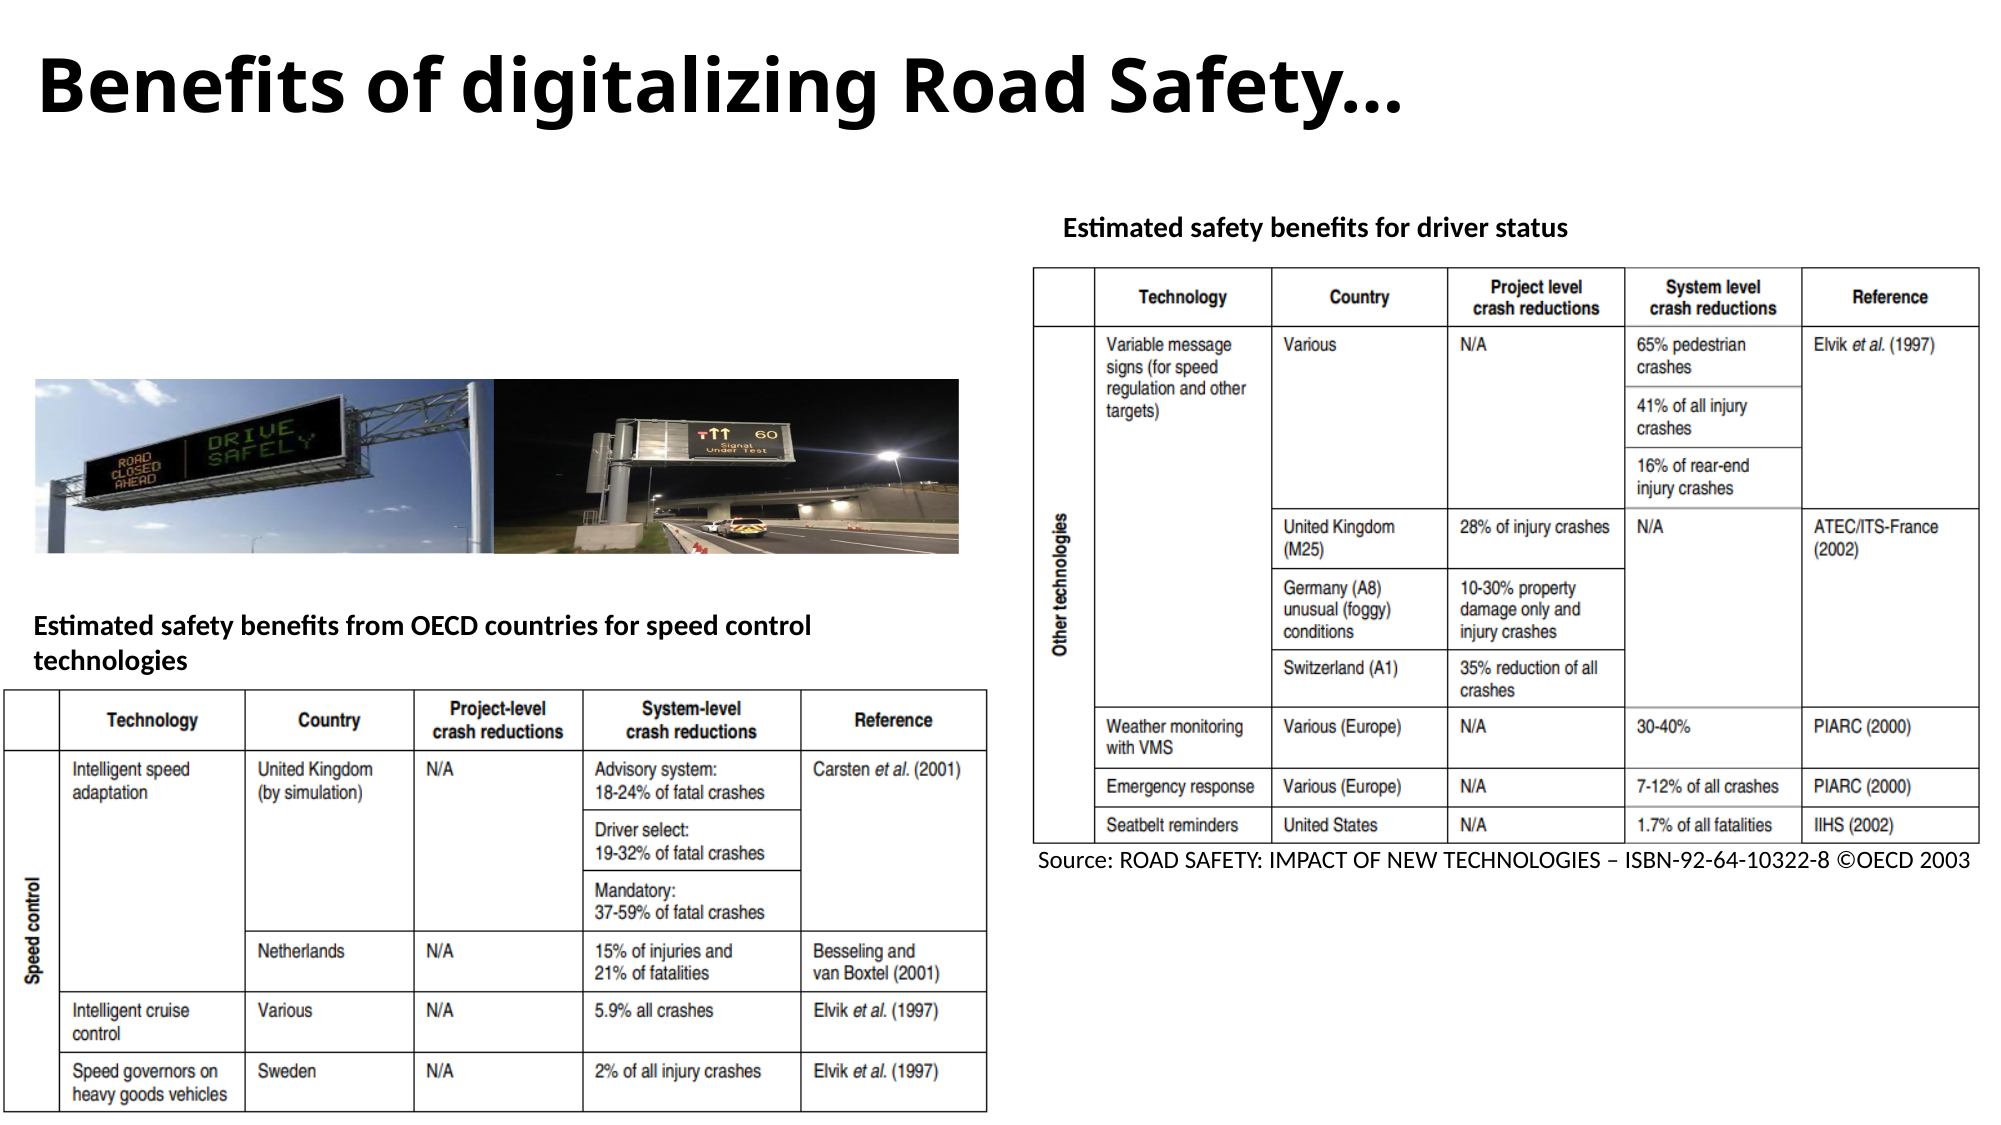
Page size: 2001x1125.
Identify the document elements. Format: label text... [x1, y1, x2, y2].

text_box Source: ROAD SAFETY: IMPACT OF NEW TECHNOLOGIES – ISBN-92-64-10322-8 ©OECD 2003 [1023, 854, 1995, 882]
text_box Estimated safety benefits for driver status [1048, 200, 1852, 251]
text_box Estimated safety benefits from OECD countries for speed control technologies [18, 599, 949, 681]
title Benefits of digitalizing Road Safety… [21, 16, 1724, 160]
picture [0, 681, 995, 1125]
picture [1023, 264, 1995, 854]
picture [35, 379, 959, 554]
